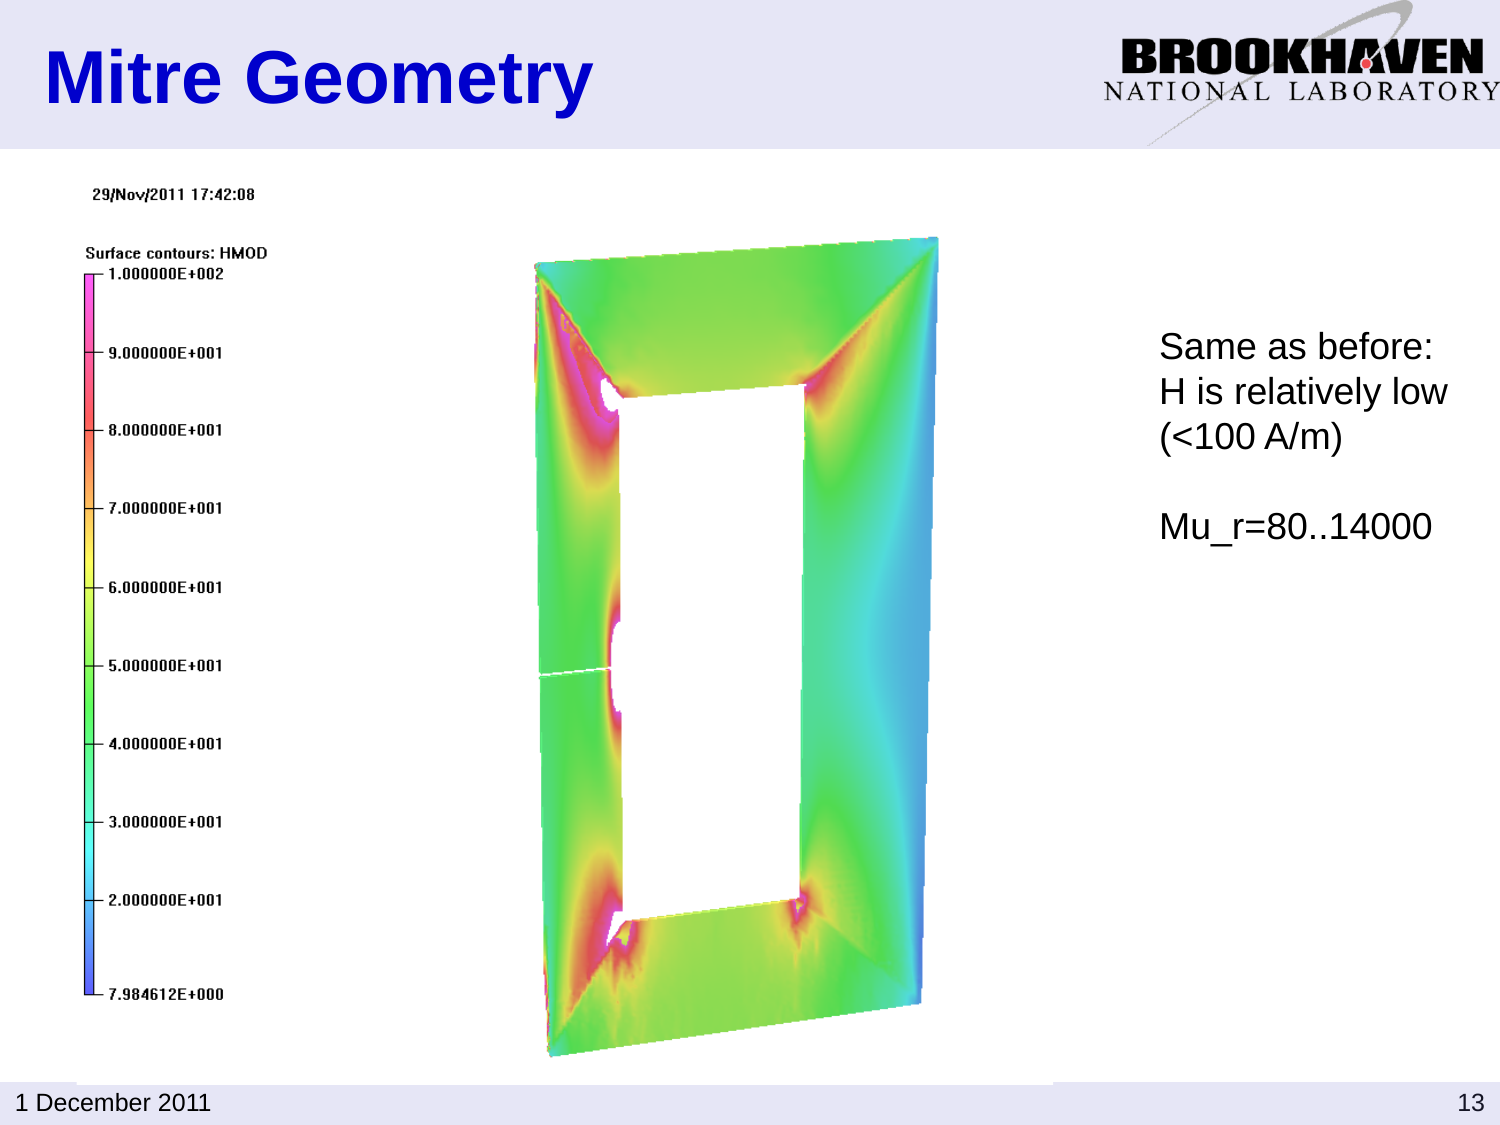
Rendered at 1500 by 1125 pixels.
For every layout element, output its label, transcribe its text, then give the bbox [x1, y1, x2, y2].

text_box Same as before: H is relatively low (<100 A/m) Mu_r=80..14000 [1144, 314, 1464, 555]
title Mitre Geometry [29, 10, 1105, 138]
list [76, 184, 1054, 1085]
picture [1104, 0, 1500, 146]
